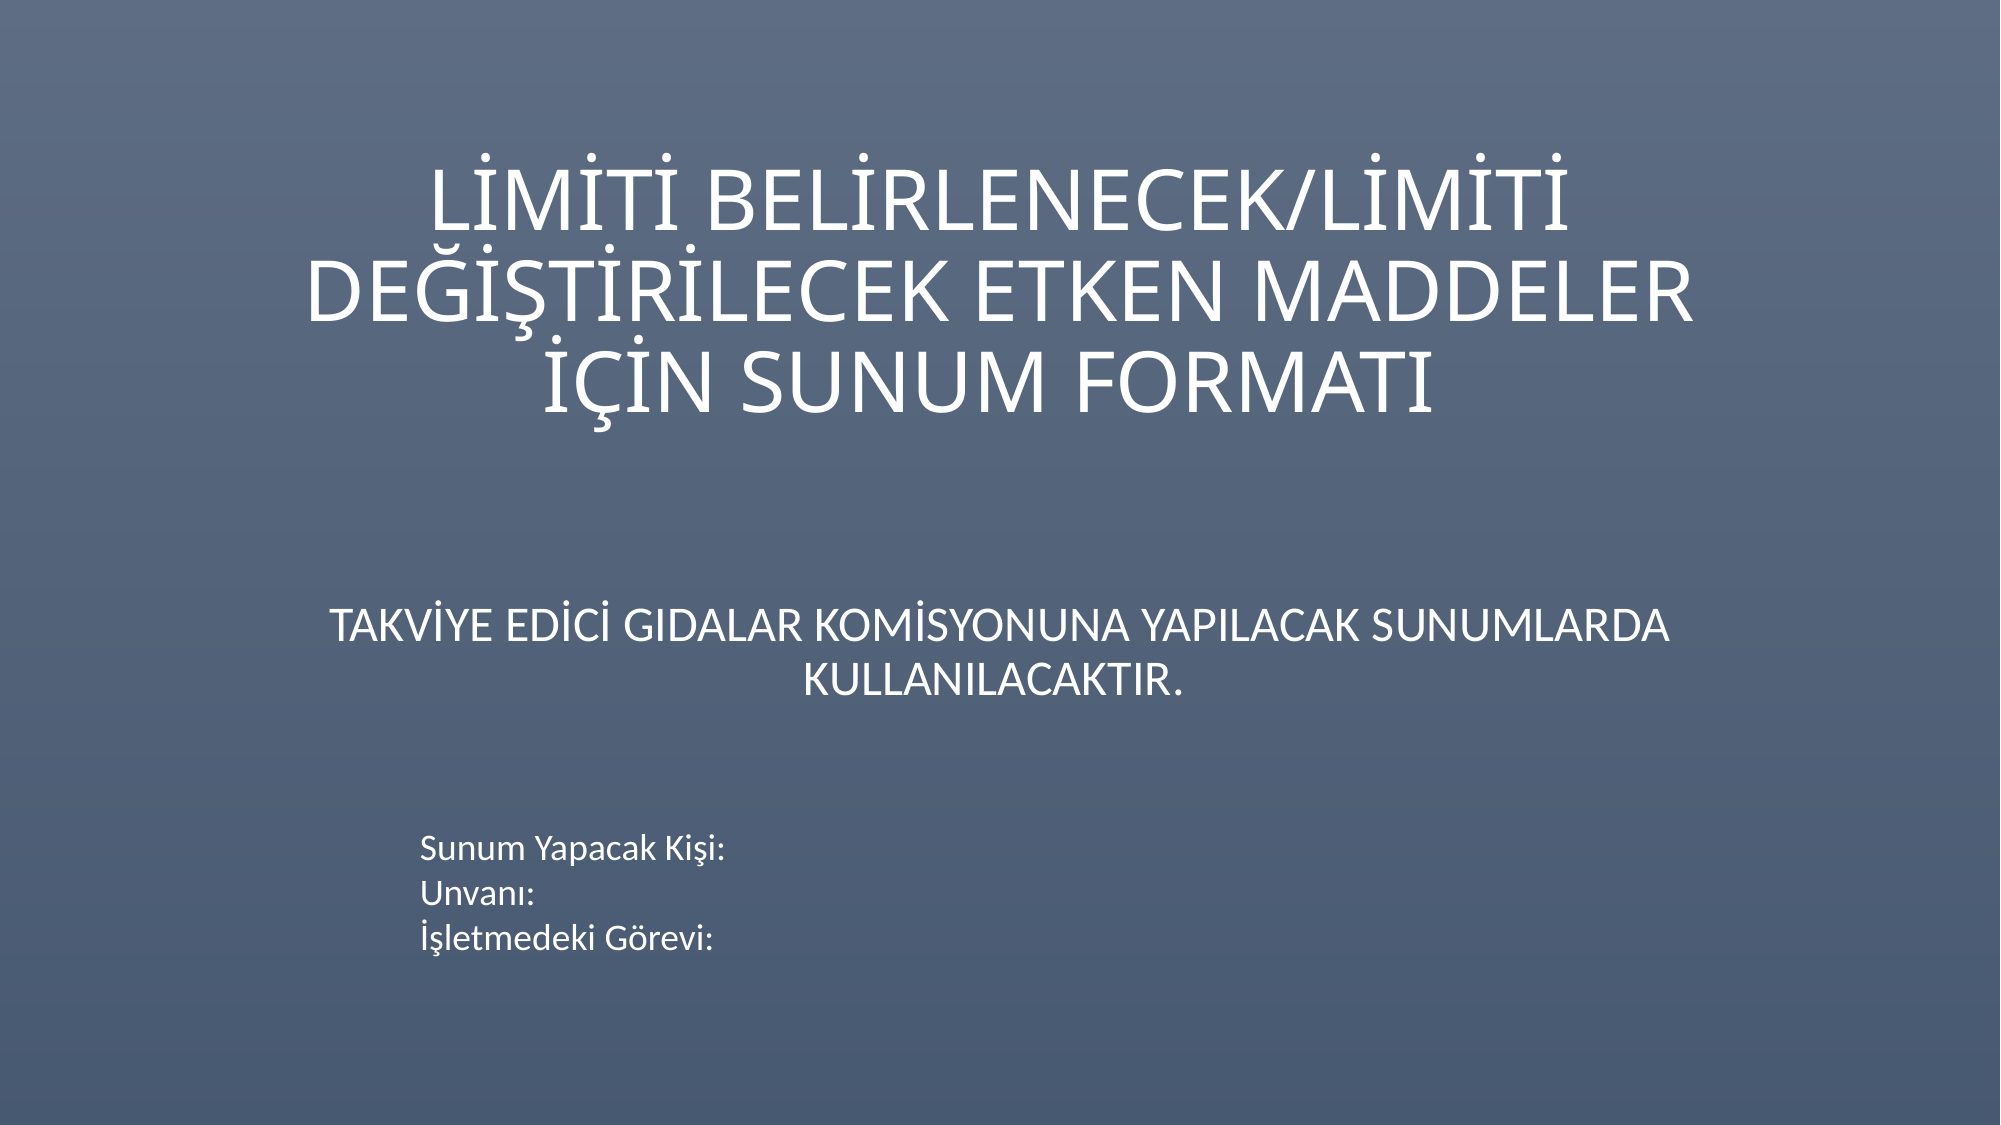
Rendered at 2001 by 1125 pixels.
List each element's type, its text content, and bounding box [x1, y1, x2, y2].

subtitle TAKVİYE EDİCİ GIDALAR KOMİSYONUNA YAPILACAK SUNUMLARDA KULLANILACAKTIR. [249, 590, 1750, 863]
title LİMİTİ BELİRLENECEK/LİMİTİ DEĞİŞTİRİLECEK ETKEN MADDELER İÇİN SUNUM FORMATI [249, 144, 1750, 576]
text_box Sunum Yapacak Kişi: Unvanı: İşletmedeki Görevi: [404, 815, 1263, 1011]
